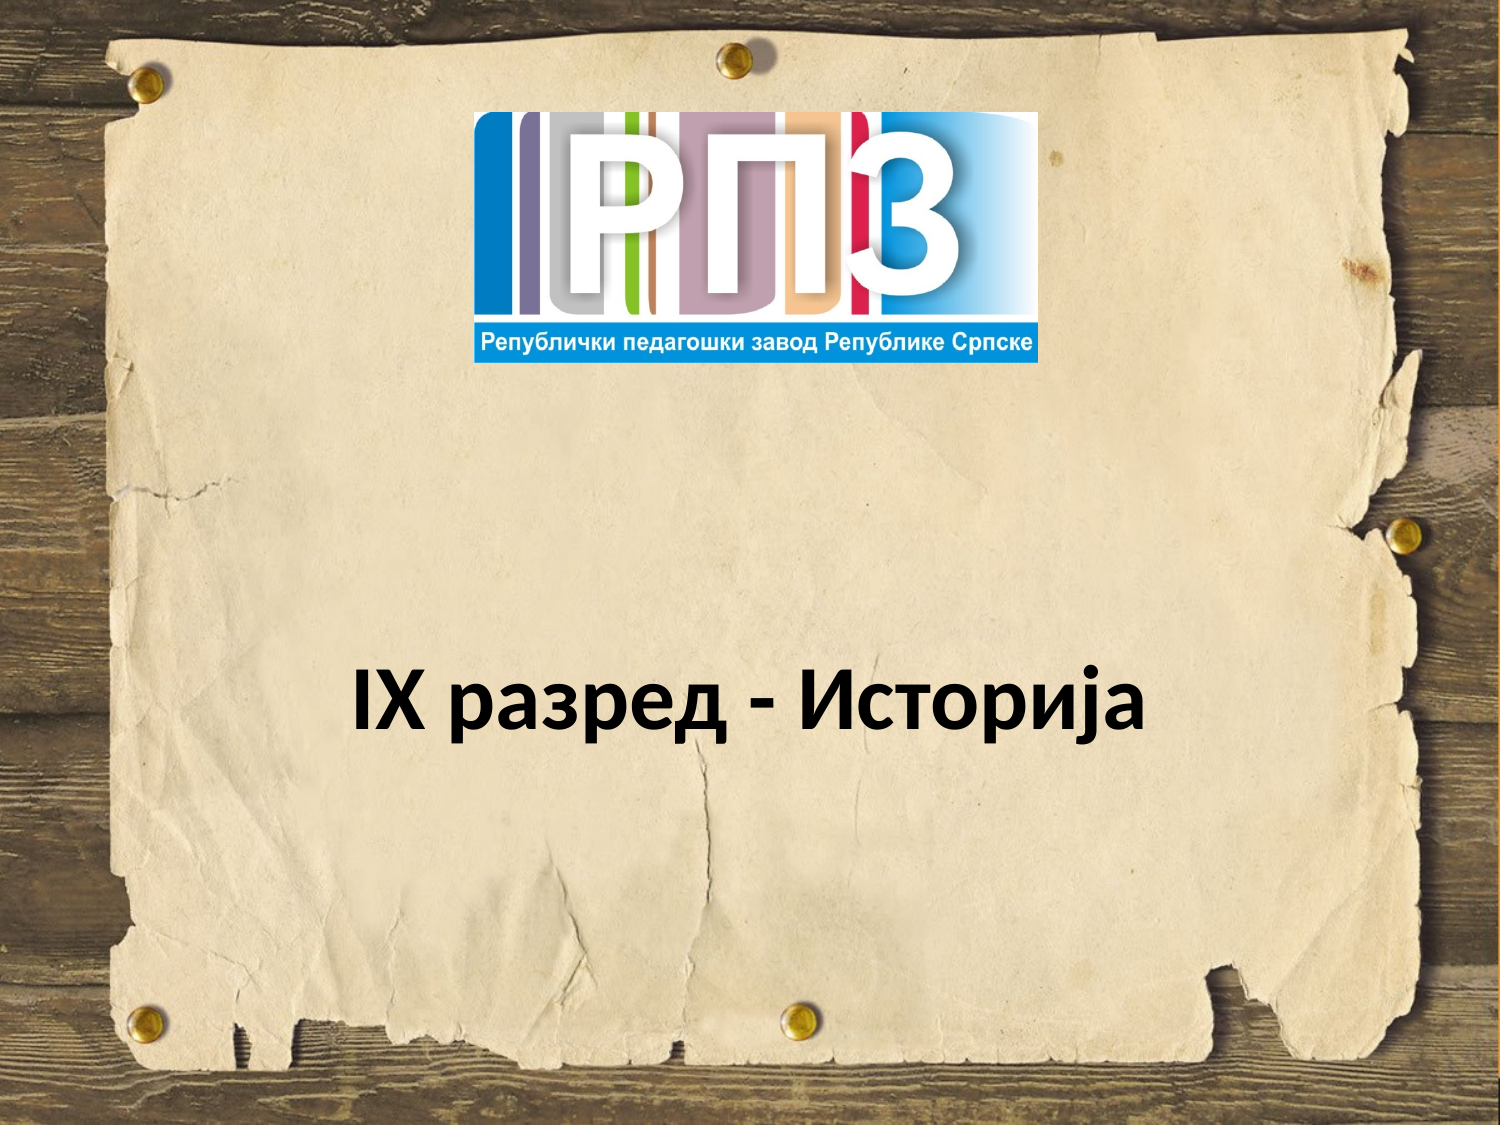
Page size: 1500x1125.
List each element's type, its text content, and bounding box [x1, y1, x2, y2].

picture [0, 0, 1500, 1125]
subtitle IX разред - Историја [174, 412, 1325, 938]
